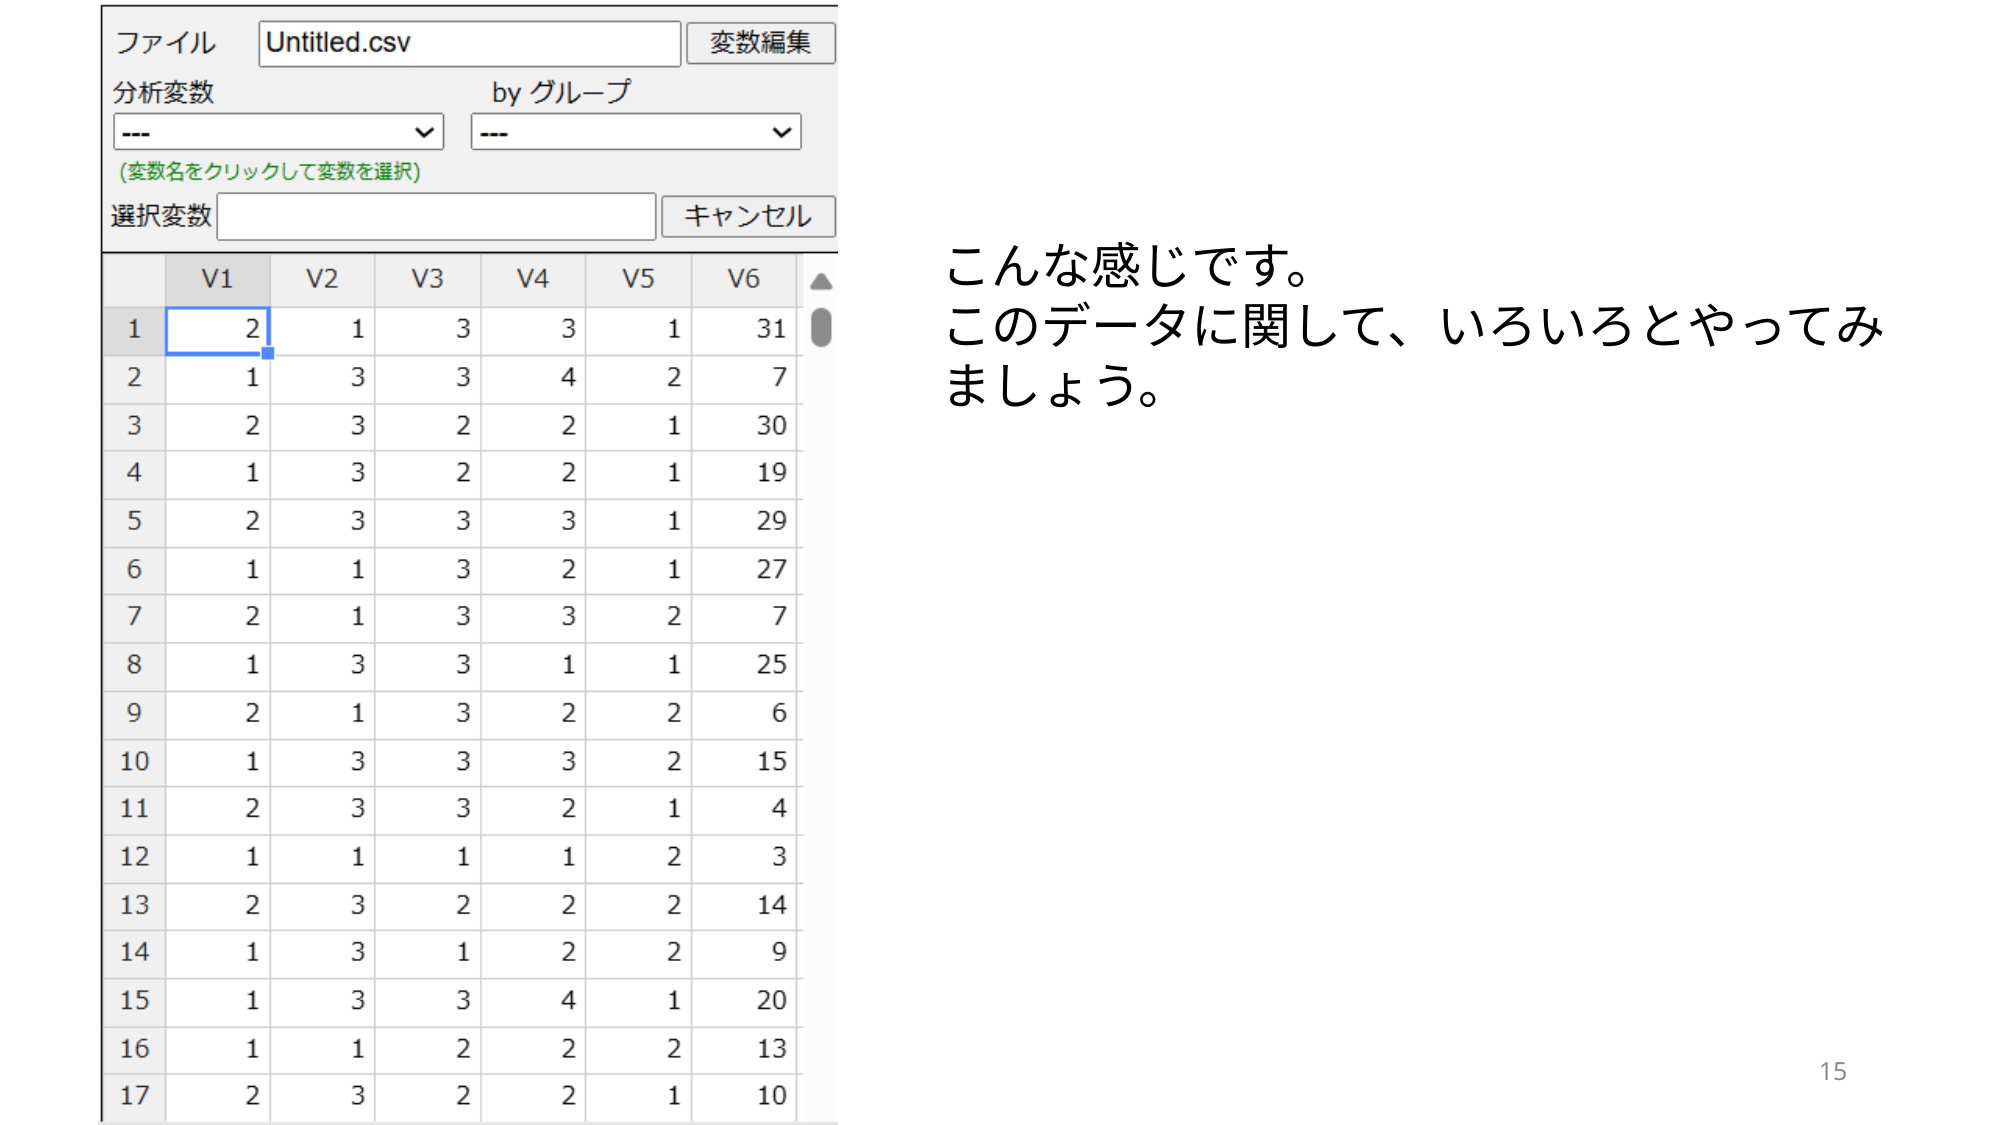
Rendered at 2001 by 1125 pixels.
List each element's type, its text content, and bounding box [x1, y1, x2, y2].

text_box こんな感じです。 このデータに関して、いろいろとやってみましょう。 [926, 226, 1920, 422]
picture [97, 0, 838, 1125]
slide_number 15 [1412, 1042, 1863, 1103]
